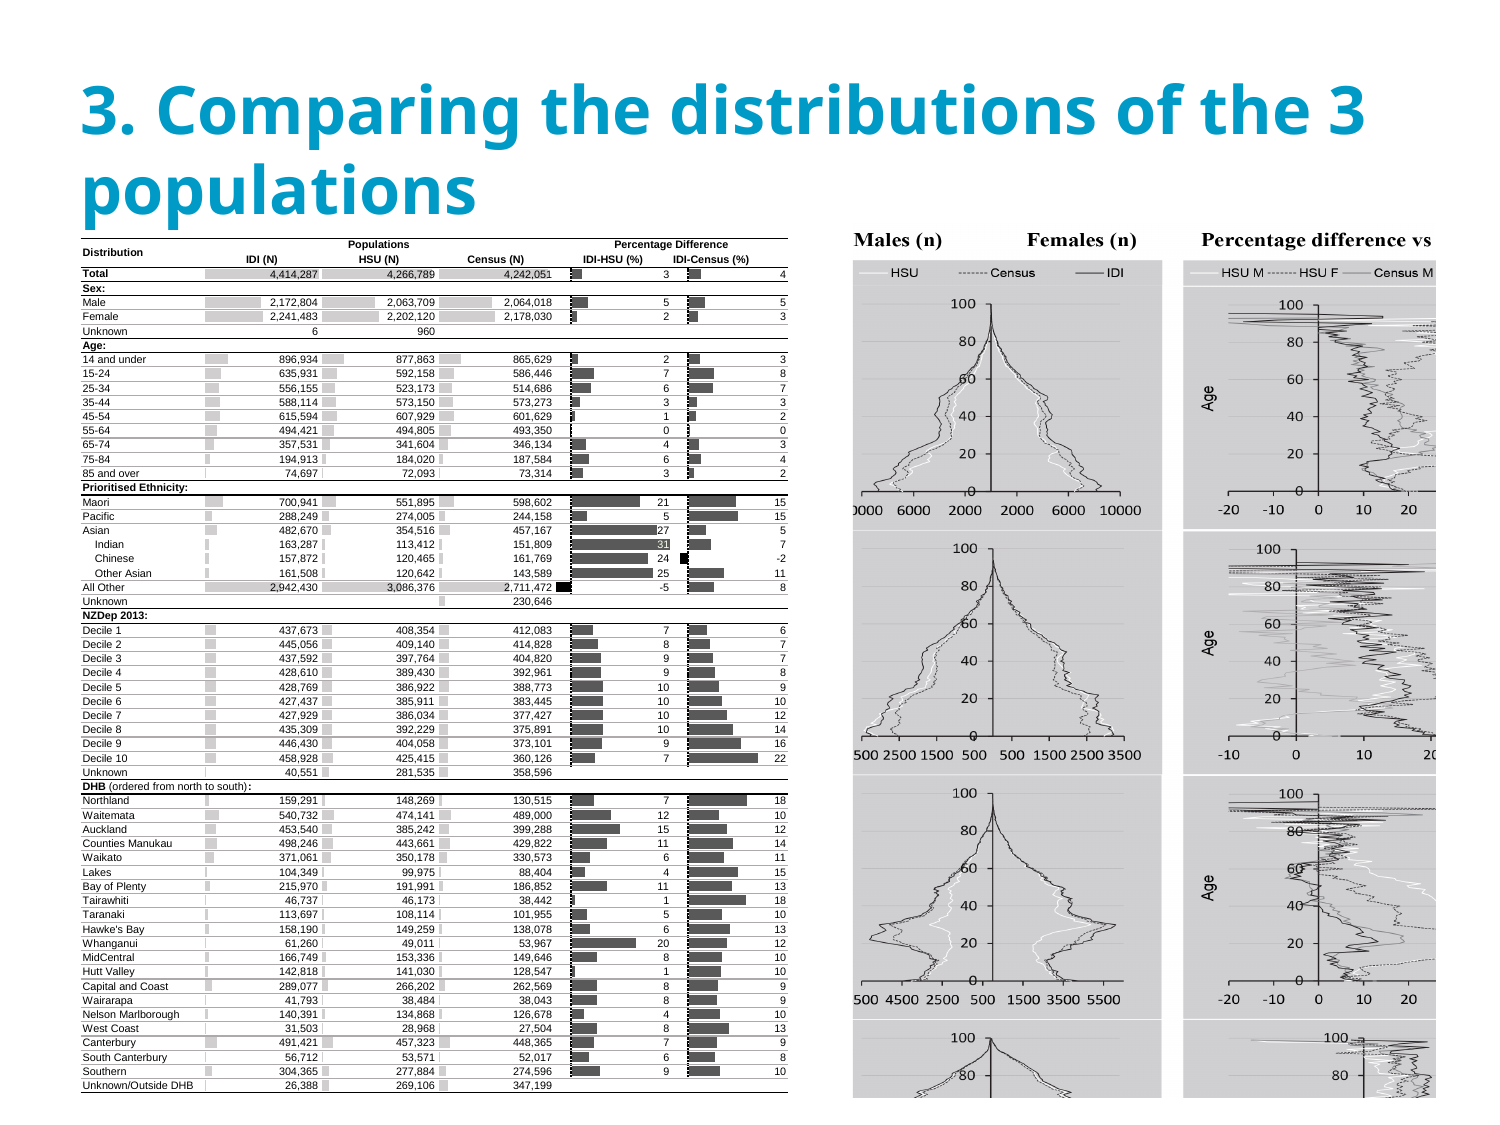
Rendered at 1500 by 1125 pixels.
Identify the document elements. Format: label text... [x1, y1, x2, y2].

picture [852, 222, 1437, 1098]
picture [79, 238, 789, 1094]
title 3. Comparing the distributions of the 3 populations [65, 60, 1424, 173]
